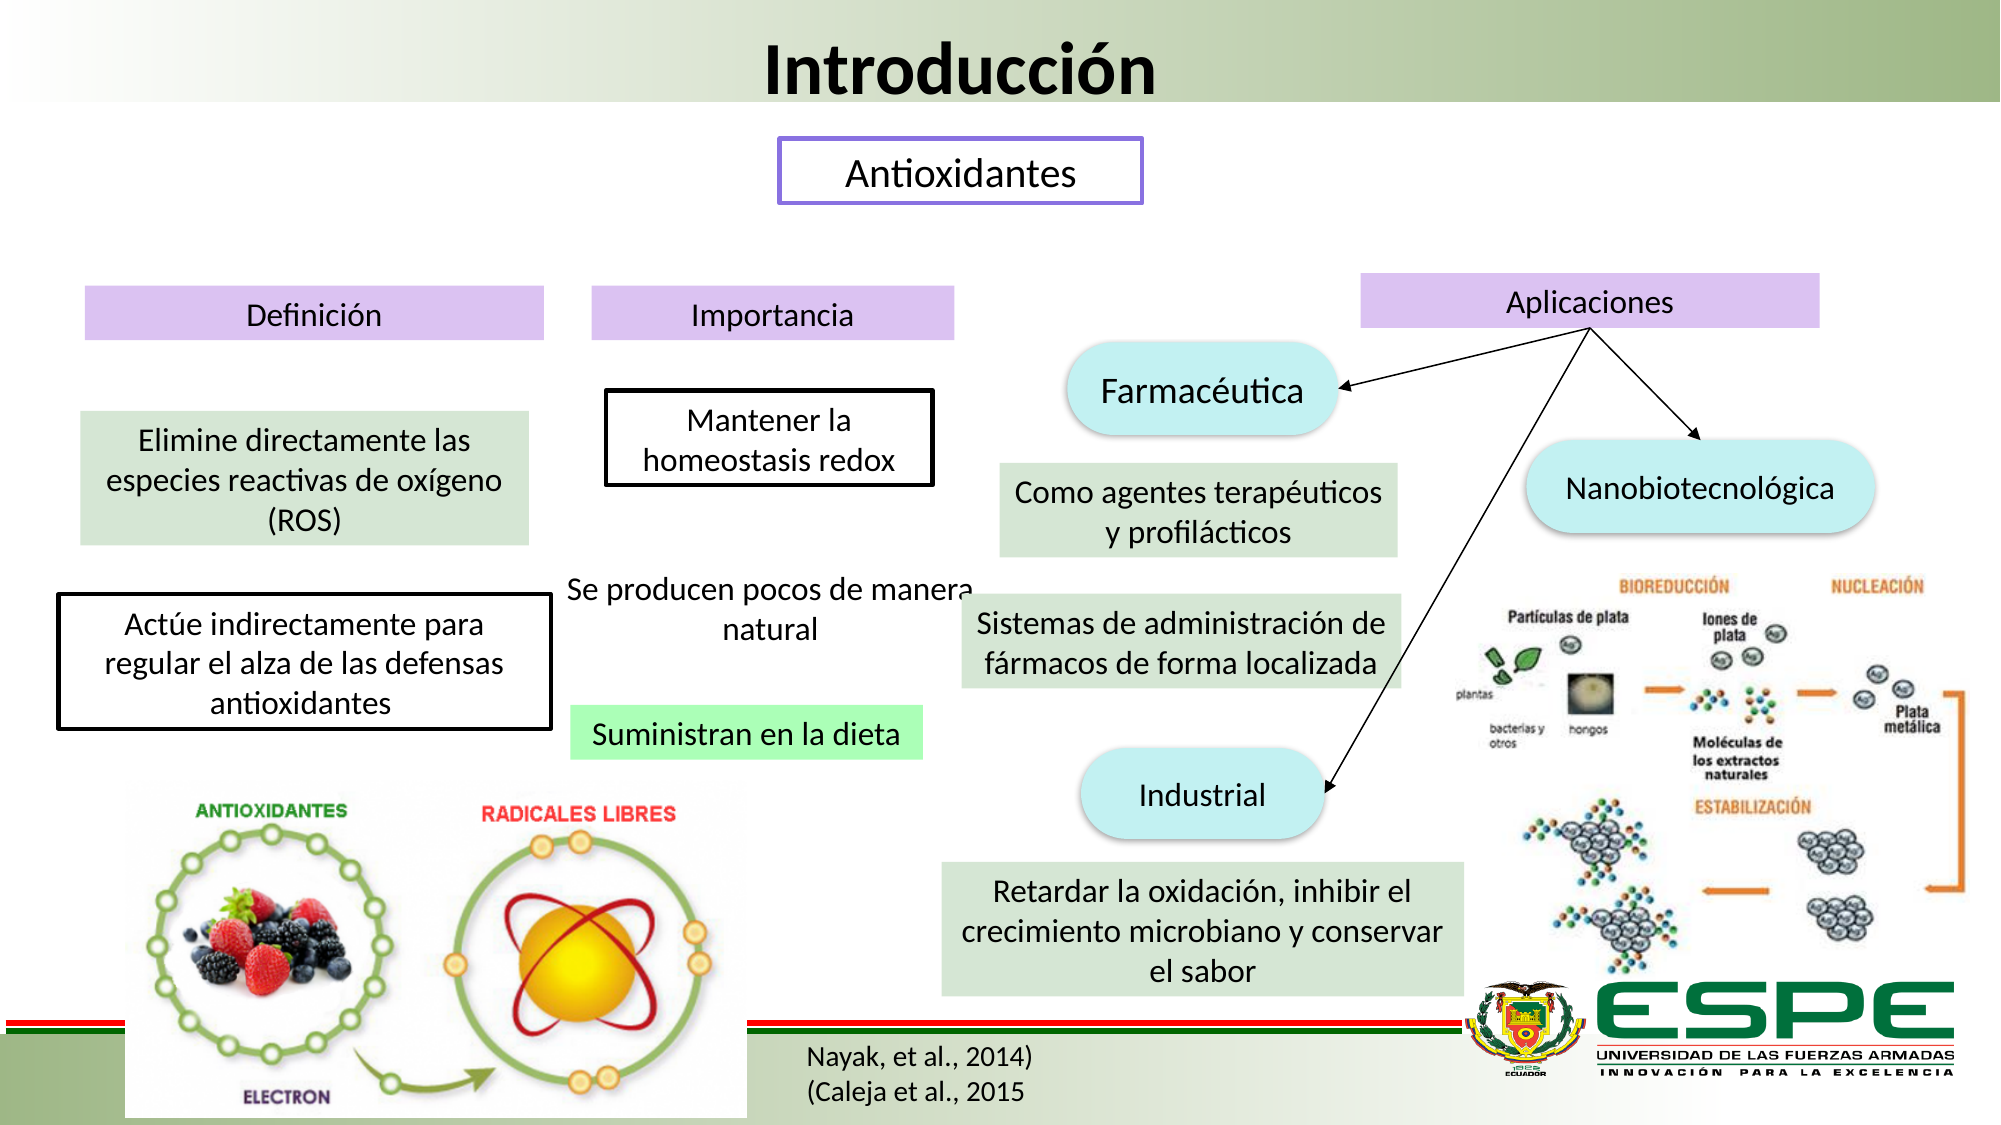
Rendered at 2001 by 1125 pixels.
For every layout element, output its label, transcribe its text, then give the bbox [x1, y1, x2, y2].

text_box Sistemas de administración de fármacos de forma localizada [961, 593, 1319, 689]
text_box Antioxidantes [777, 136, 1144, 205]
text_box Aplicaciones [1360, 273, 1820, 328]
text_box Se producen pocos de manera natural [550, 559, 991, 655]
text_box Nayak, et al., 2014) (Caleja et al., 2015 [791, 1029, 1792, 1115]
text_box Industrial [1080, 747, 1325, 840]
text_box Suministran en la dieta [570, 704, 923, 760]
text_box Nanobiotecnológica [1595, 439, 1876, 534]
text_box Farmacéutica [1066, 341, 1319, 436]
title Introducción [561, 11, 1361, 158]
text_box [1593, 328, 1701, 441]
text_box Elimine directamente las especies reactivas de oxígeno (ROS) [80, 410, 529, 546]
text_box Actúe indirectamente para regular el alza de las defensas antioxidantes [56, 592, 553, 731]
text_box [1324, 328, 1591, 794]
text_box Definición [84, 285, 544, 341]
text_box Importancia [591, 285, 955, 341]
text_box Mantener la homeostasis redox [604, 388, 935, 487]
picture [1454, 572, 1970, 1076]
picture [124, 780, 748, 1118]
text_box Como agentes terapéuticos y profilácticos [999, 462, 1319, 558]
text_box Retardar la oxidación, inhibir el crecimiento microbiano y conservar el sabor [941, 861, 1465, 997]
